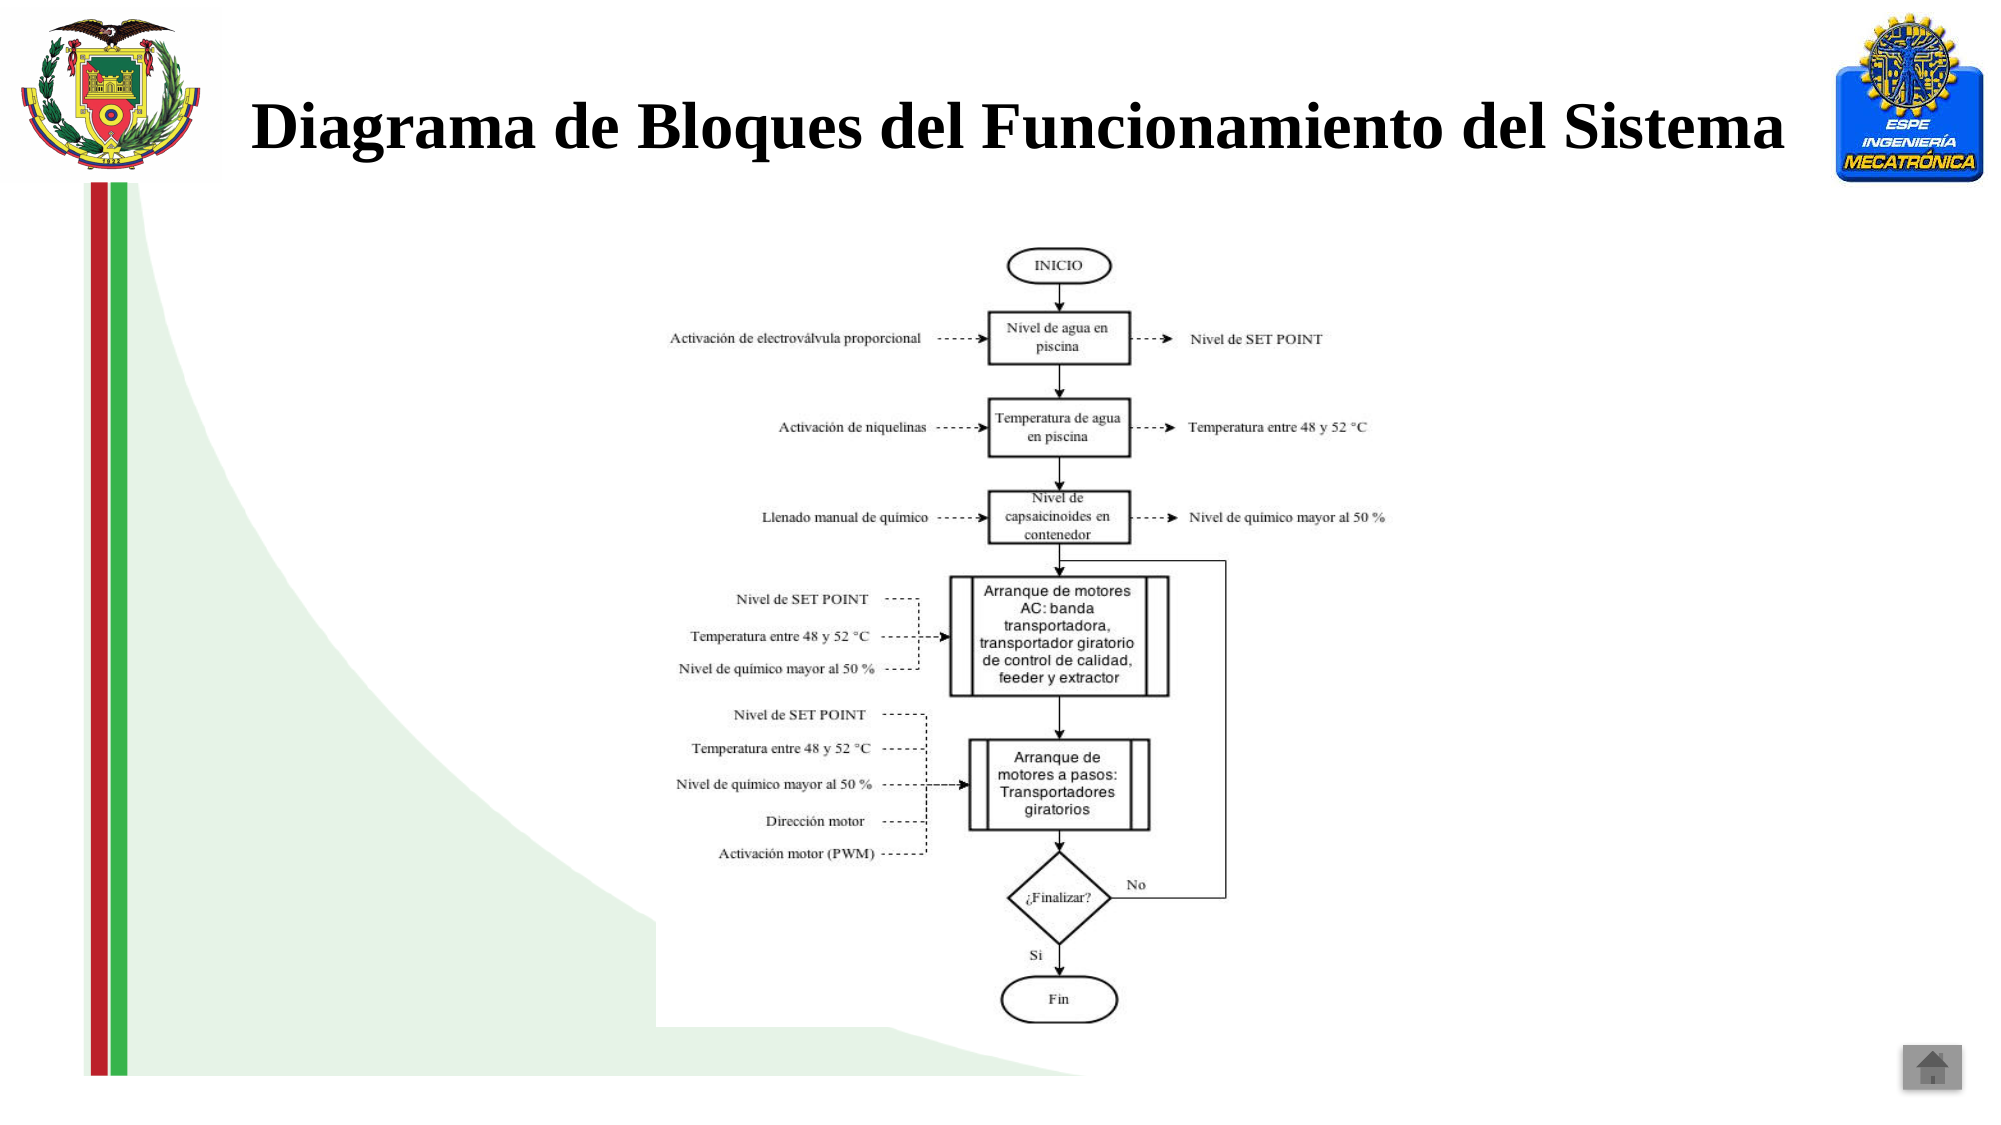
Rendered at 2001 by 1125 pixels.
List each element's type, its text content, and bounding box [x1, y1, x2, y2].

text_box Diagrama de Bloques del Funcionamiento del Sistema [236, 74, 1817, 170]
picture [1831, 12, 1988, 170]
picture [1831, 171, 1988, 188]
picture [0, 7, 1398, 1075]
text_box [1903, 1045, 1963, 1090]
